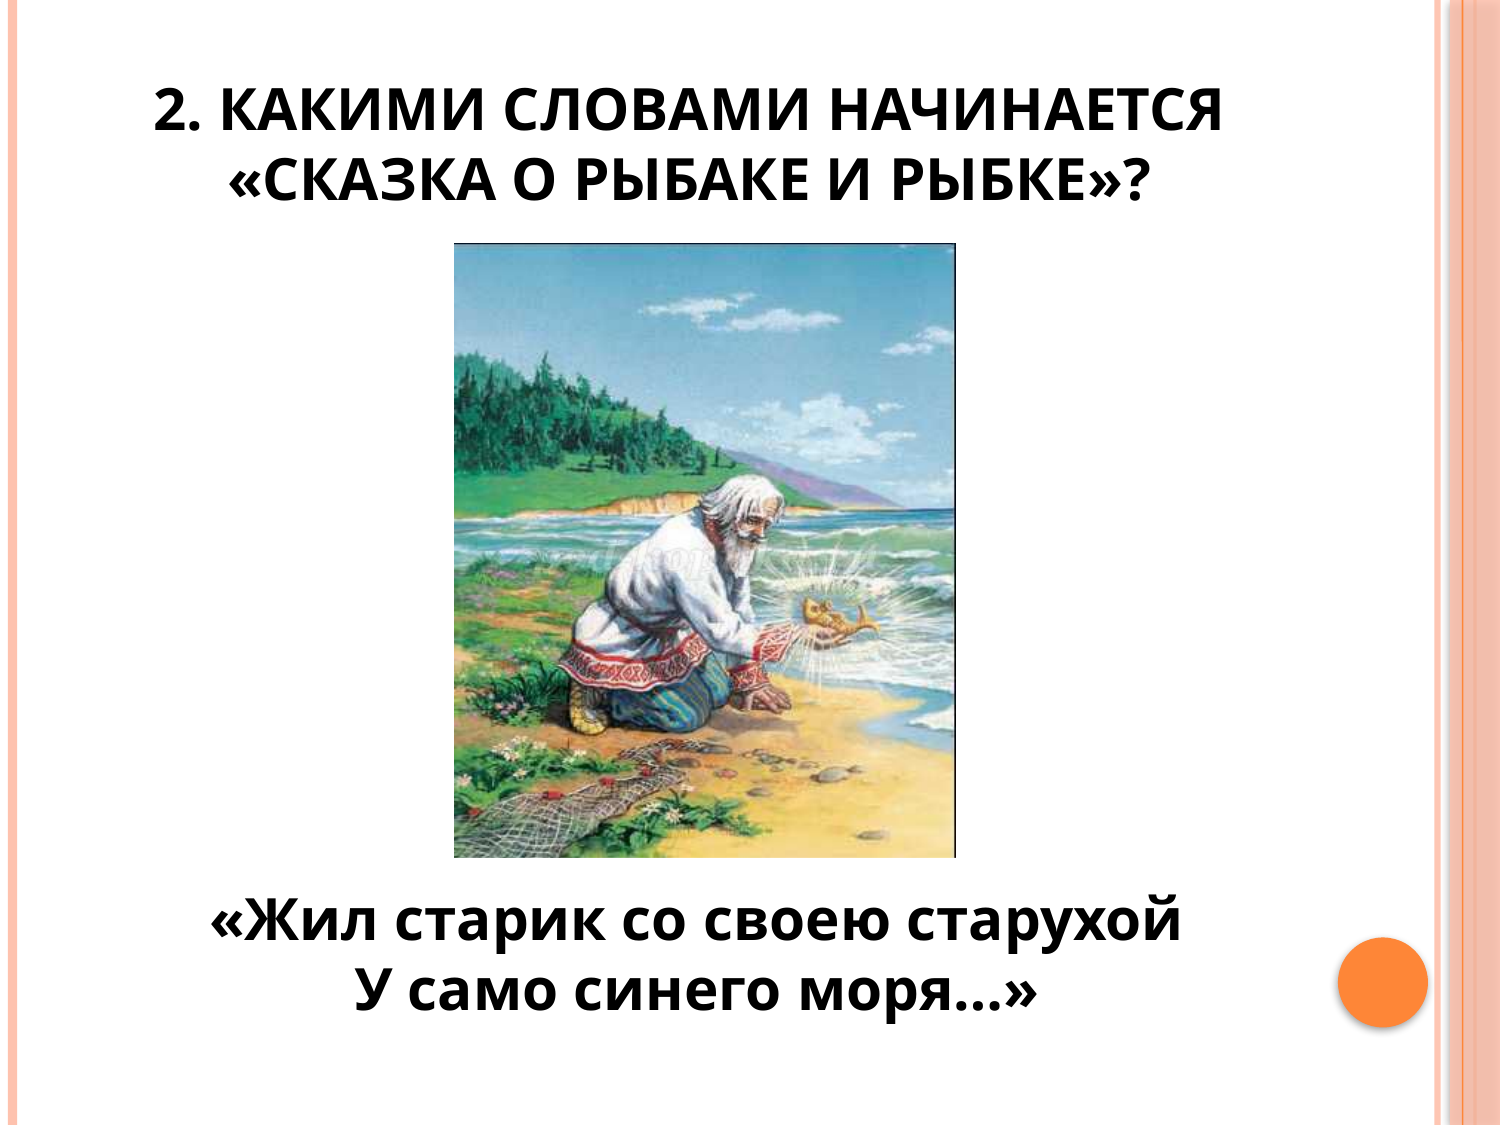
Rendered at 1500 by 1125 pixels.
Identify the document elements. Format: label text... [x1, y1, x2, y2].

text_box «Жил старик со своею старухой У само синего моря…» [63, 856, 1331, 1049]
picture [454, 243, 957, 875]
title 2. Какими словами начинается «Сказка о рыбаке и рыбке»? [76, 101, 1302, 290]
